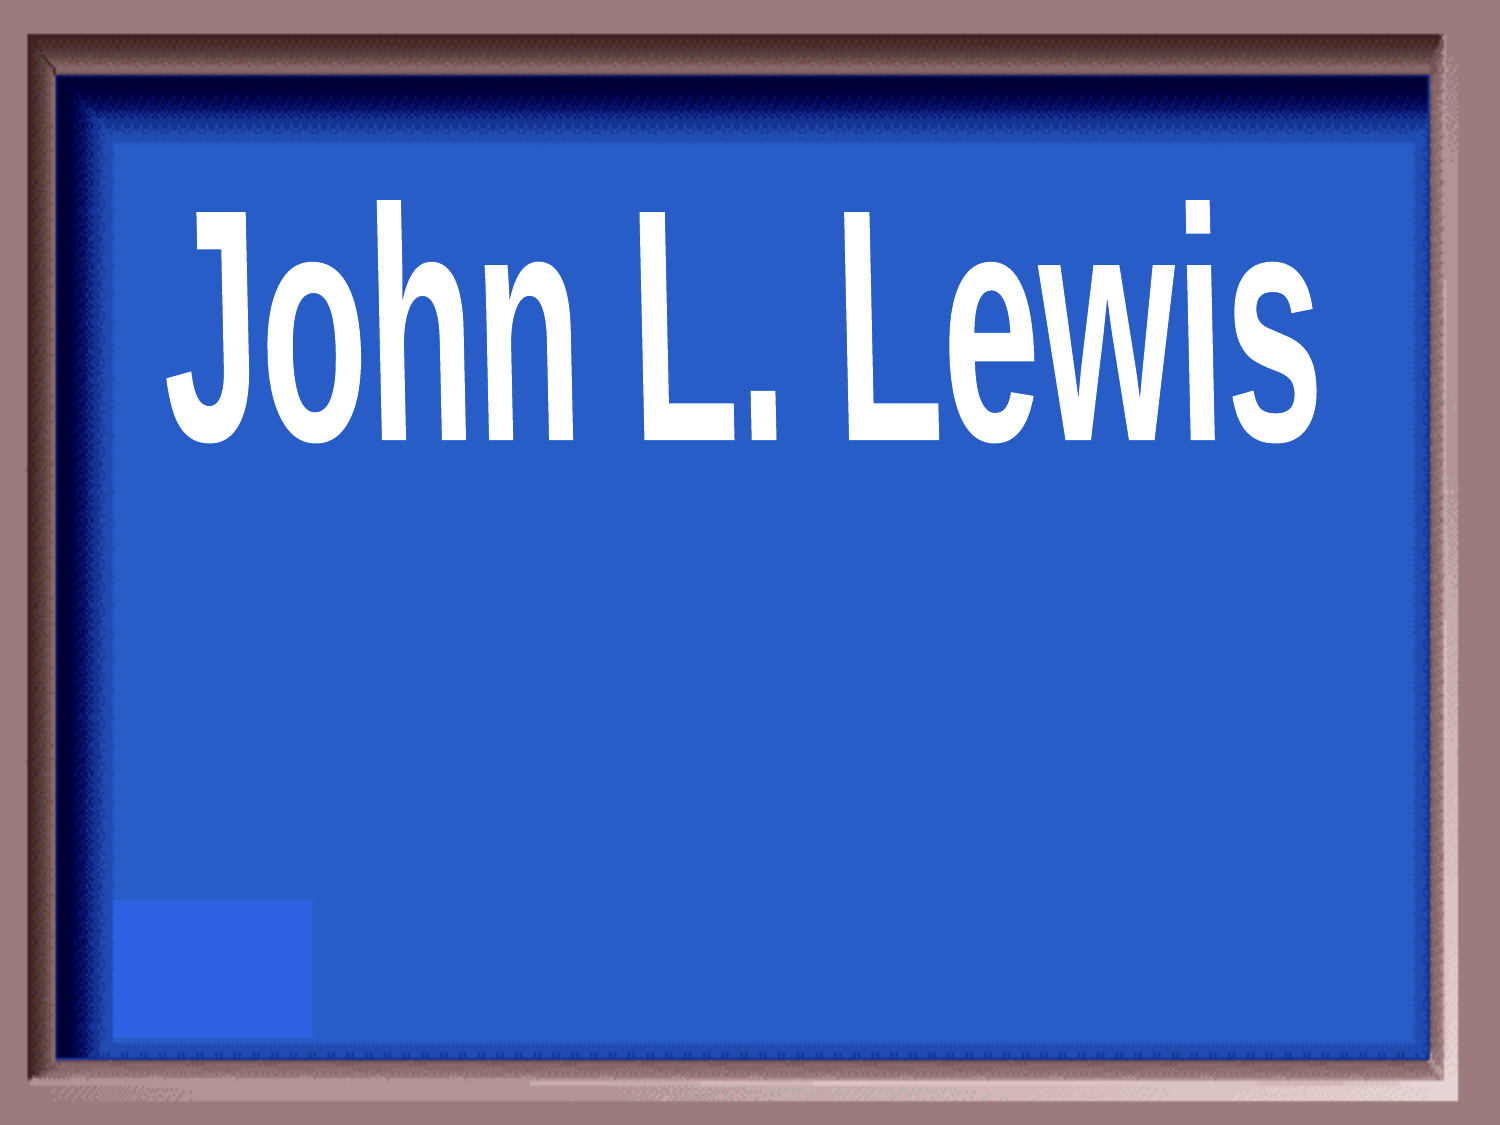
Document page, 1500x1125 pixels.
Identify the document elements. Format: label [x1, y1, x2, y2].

text_box [112, 899, 313, 1038]
picture [0, 0, 1500, 1125]
